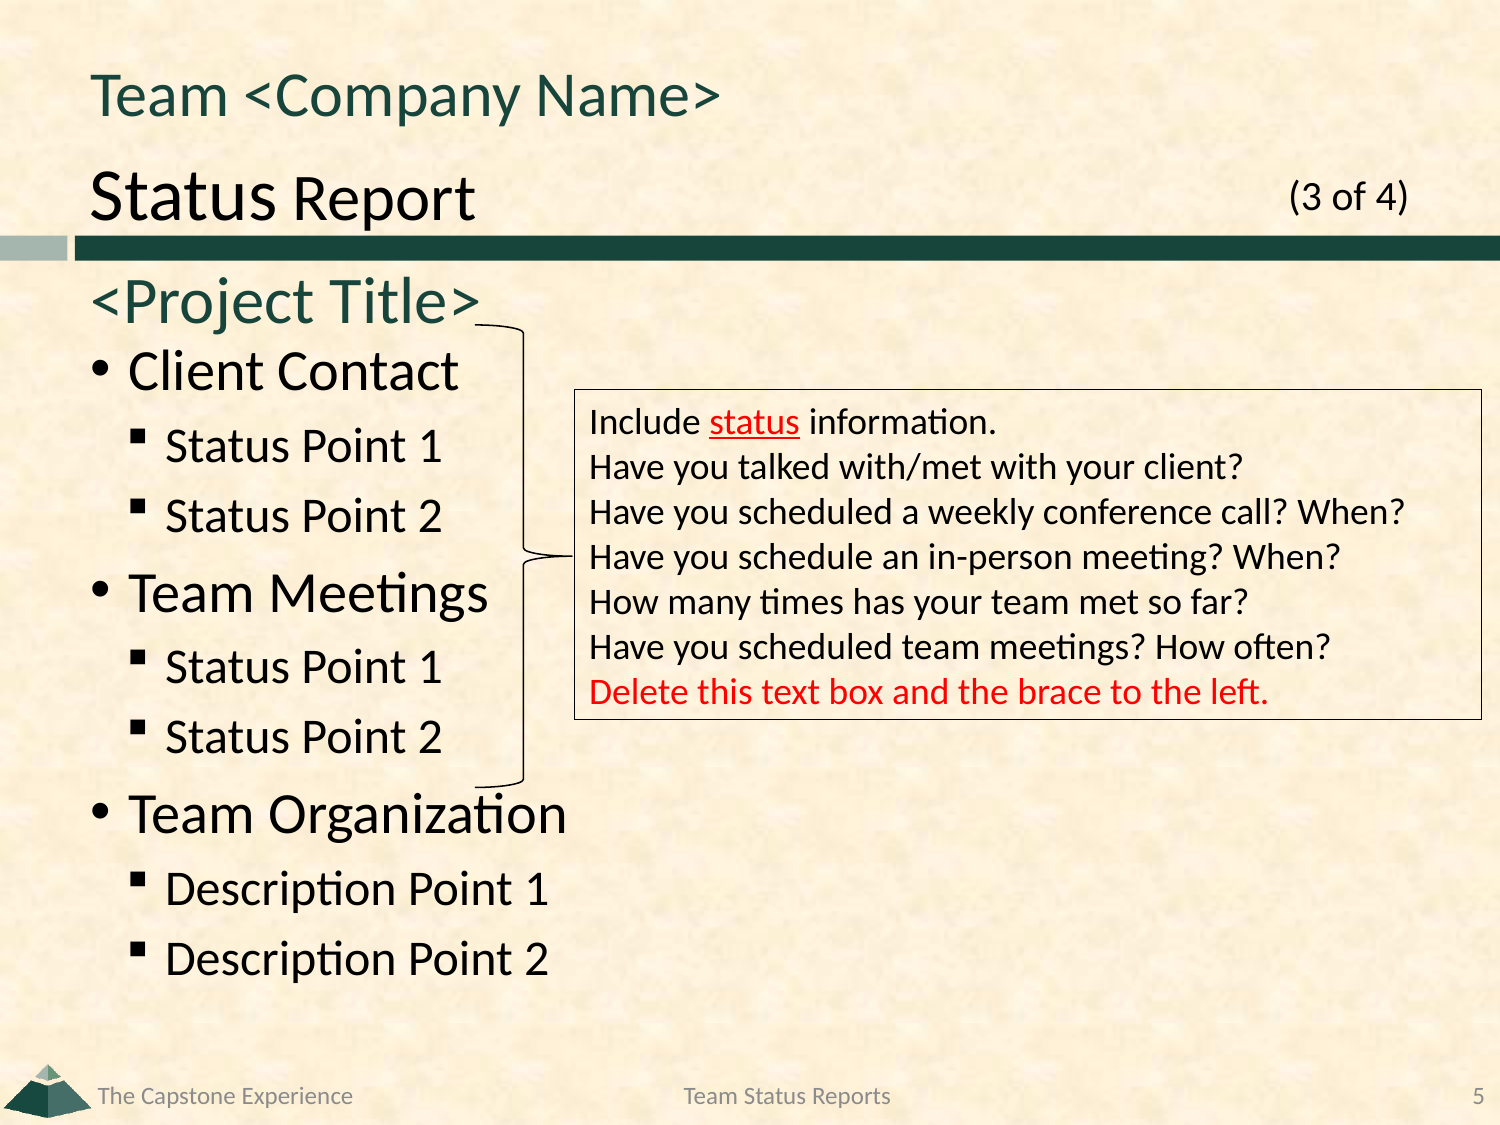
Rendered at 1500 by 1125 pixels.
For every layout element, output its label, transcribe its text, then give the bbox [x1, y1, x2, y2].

title Team <Company Name> [75, 45, 1425, 138]
list Client Contact Status Point 1 Status Point 2 Team Meetings Status Point 1 Status Point 2 Team Organization Description Point 1 Description Point 2 [75, 325, 1425, 1063]
picture [0, 0, 1500, 1125]
list <Project Title> [75, 261, 1425, 325]
list (3 of 4) [1125, 137, 1425, 244]
slide_number The Capstone Experience [75, 1065, 425, 1125]
text_box [474, 324, 573, 789]
slide_number 5 [1149, 1065, 1500, 1125]
text_box Include status information. Have you talked with/met with your client? Have you scheduled a weekly conference call? When? Have you schedule an in-person meeting? When? How many times has your team met so far? Have you scheduled team meetings? How often? Delete this text box and the brace to the left. [574, 389, 1482, 720]
footer Team Status Reports [425, 1065, 1149, 1125]
